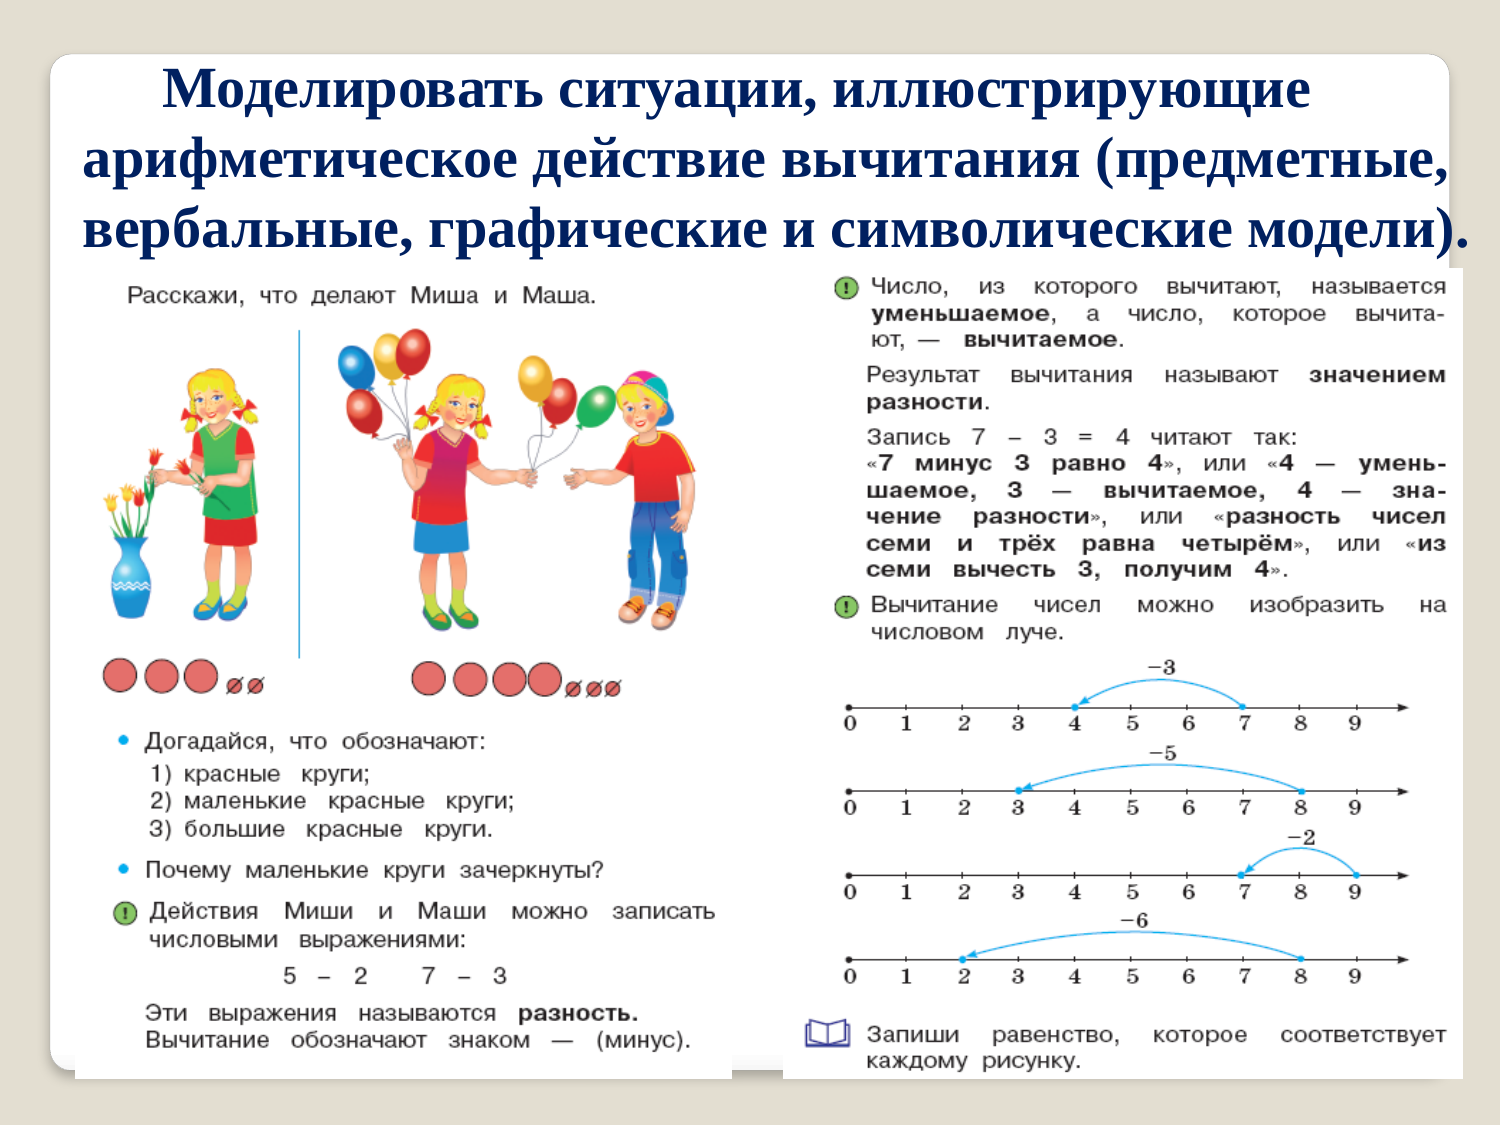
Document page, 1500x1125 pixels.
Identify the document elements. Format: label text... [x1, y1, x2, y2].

text_box Моделировать ситуации, иллюстрирующие арифметическое действие вычитания (предметные, вербальные, графические и символические модели). [68, 41, 1498, 266]
picture [782, 268, 1463, 1080]
picture [75, 268, 733, 1080]
